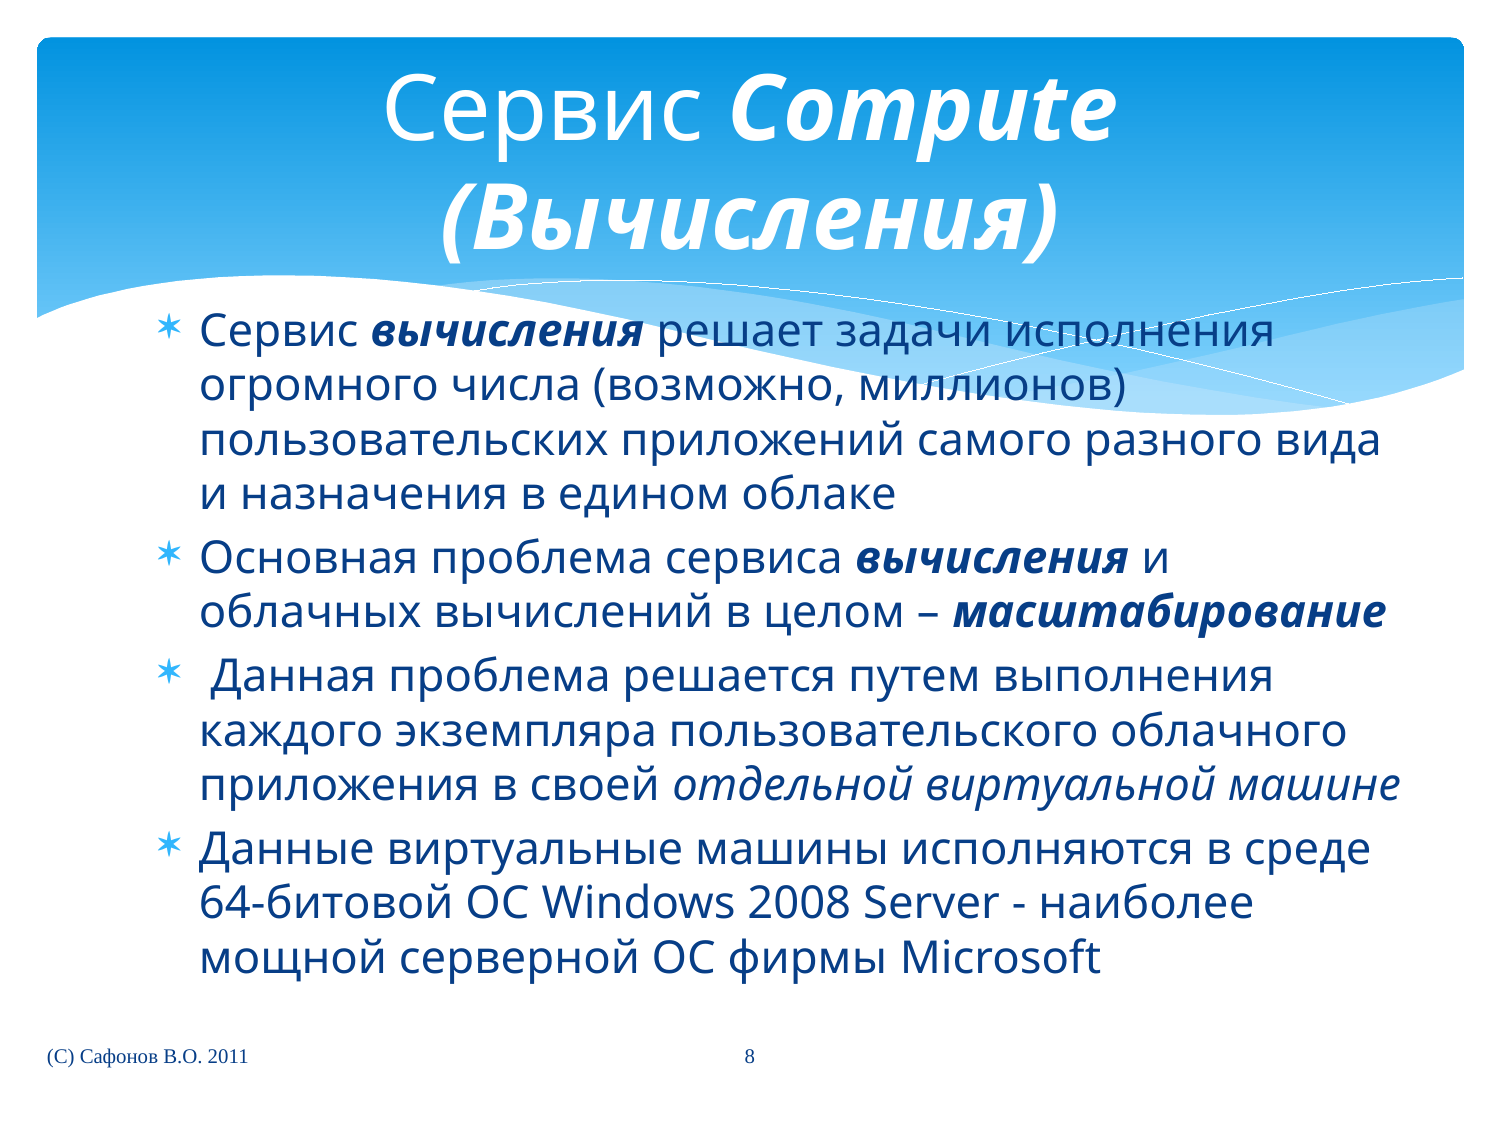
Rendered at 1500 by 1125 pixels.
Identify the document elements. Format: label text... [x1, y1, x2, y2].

title Сервис Compute (Вычисления) [75, 55, 1425, 261]
slide_number 8 [654, 1025, 846, 1086]
list Сервис вычисления решает задачи исполнения огромного числа (возможно, миллионов) пользовательских приложений самого разного вида и назначения в едином облаке Основная проблема сервиса вычисления и облачных вычислений в целом – масштабирование Данная проблема решается путем выполнения каждого экземпляра пользовательского облачного приложения в своей отдельной виртуальной машине Данные виртуальные машины исполняются в среде 64-битовой ОС Windows 2008 Server - наиболее мощной серверной ОС фирмы Microsoft [143, 292, 1418, 1005]
footer (C) Сафонов В.О. 2011 [31, 1025, 653, 1086]
